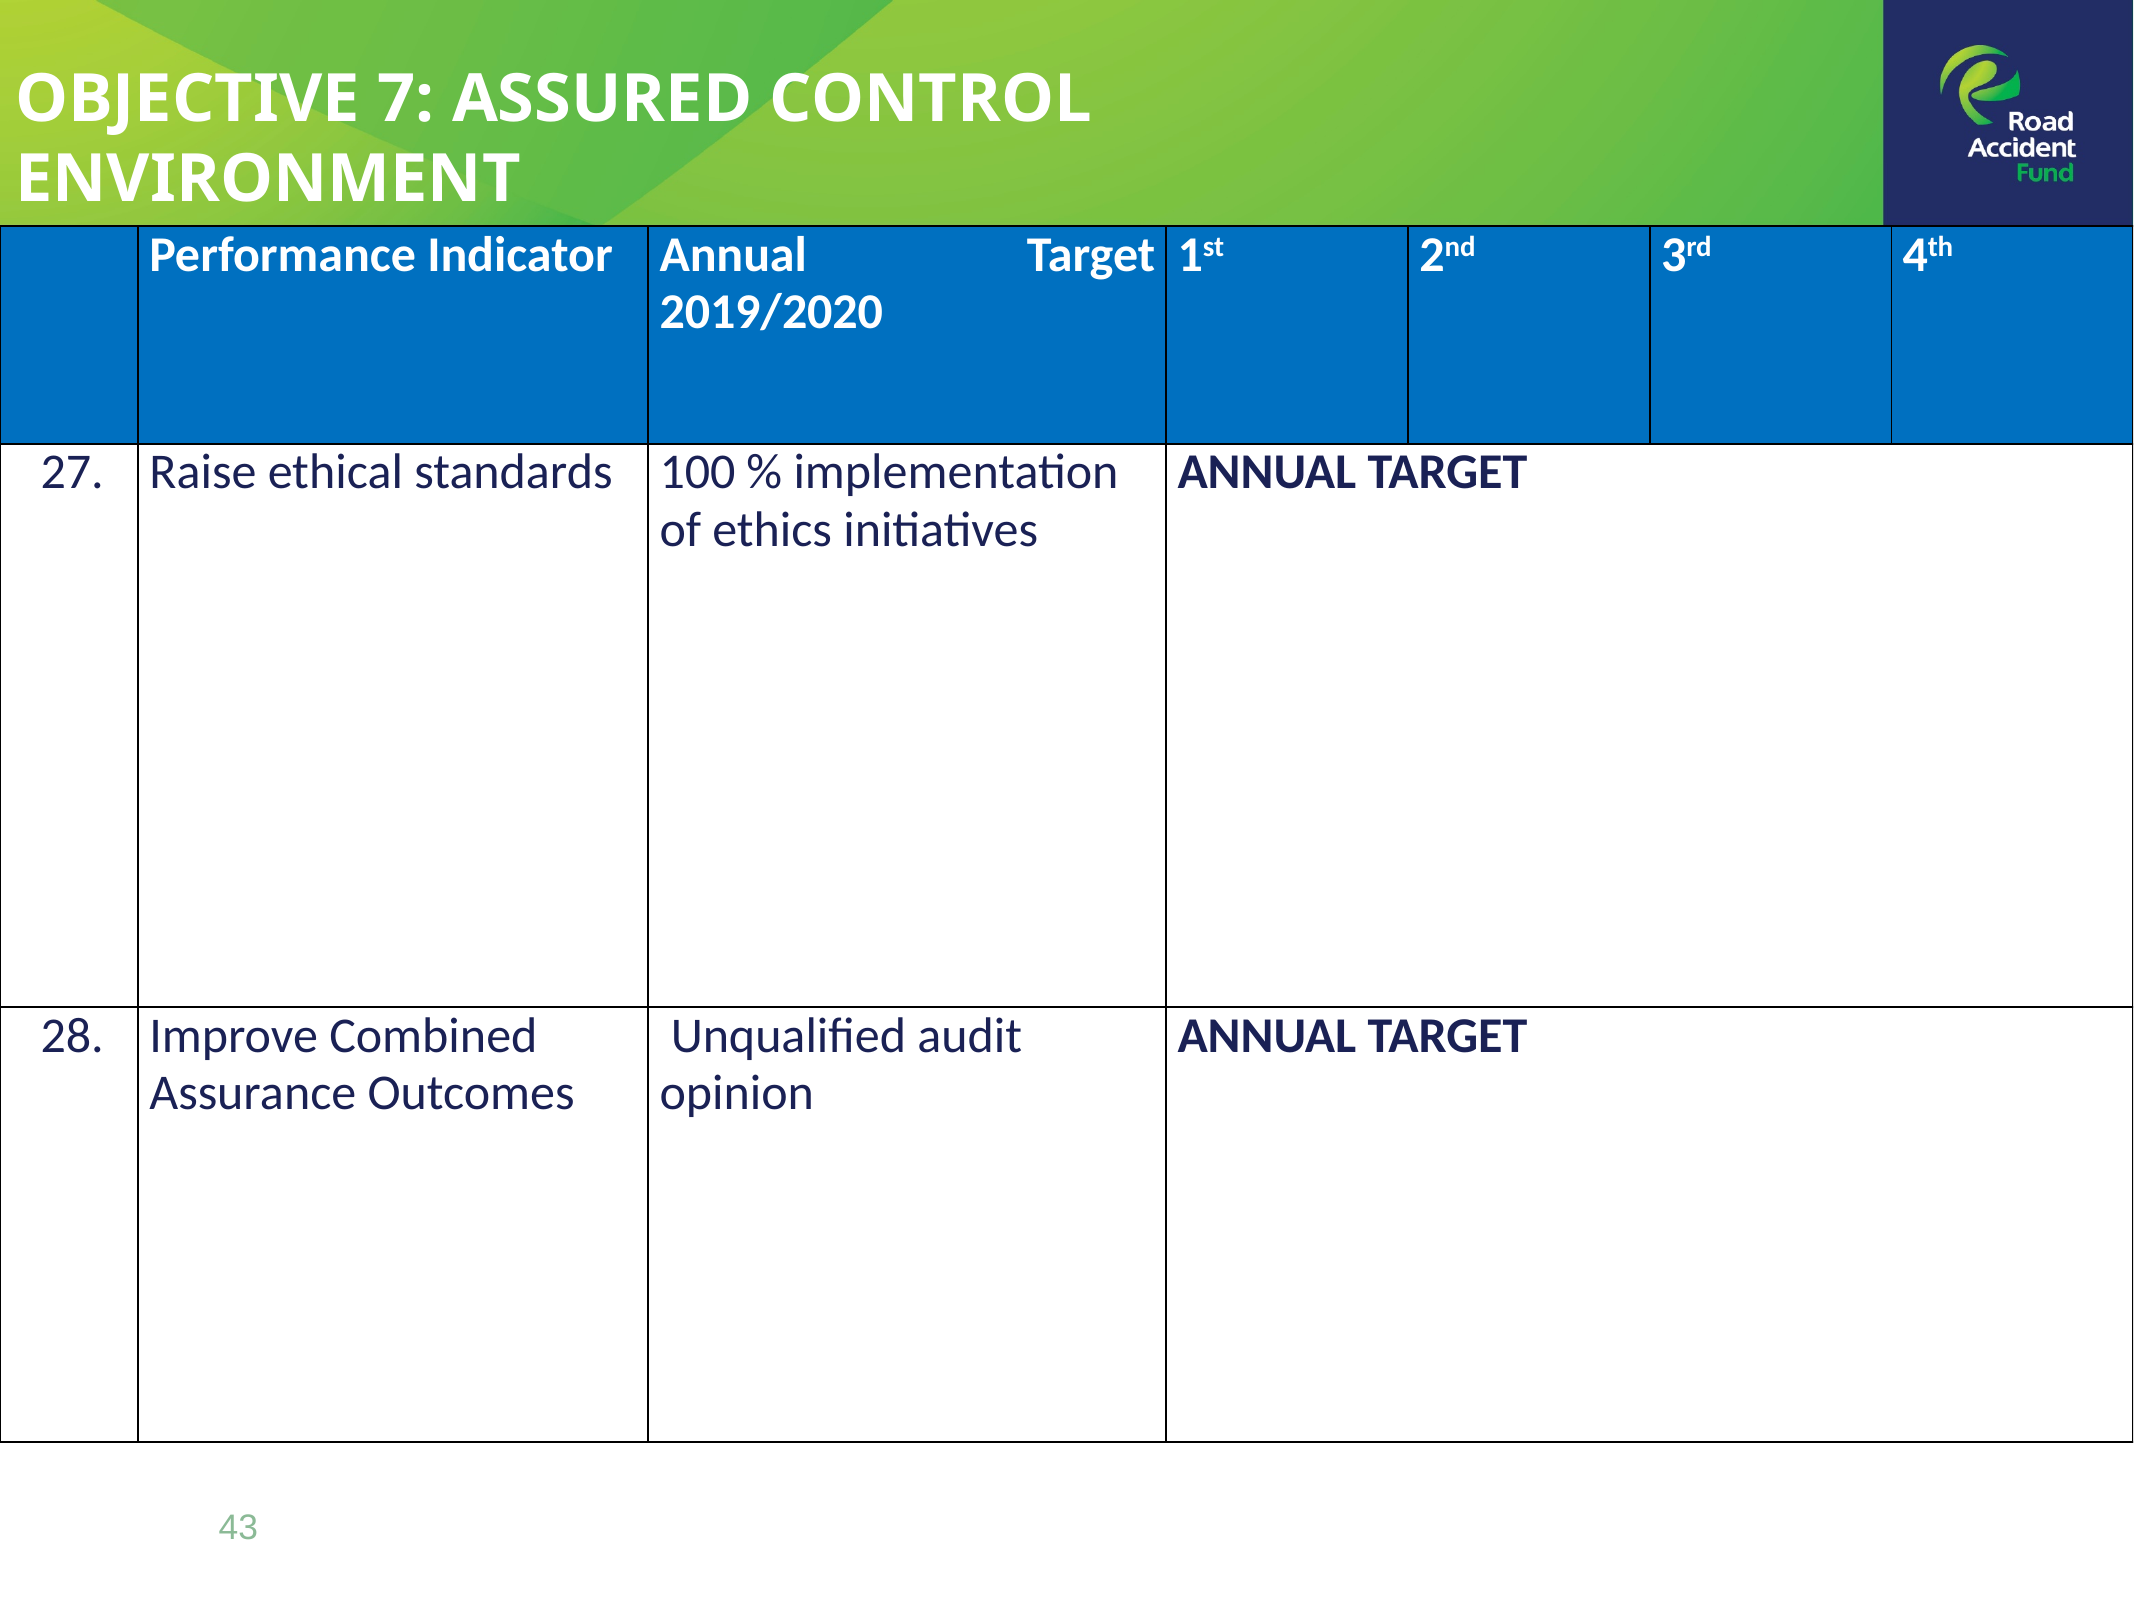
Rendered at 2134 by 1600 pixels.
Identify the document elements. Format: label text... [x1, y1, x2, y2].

table_header 1st [1167, 227, 1407, 443]
table_header 2nd [1409, 227, 1649, 443]
table_cell Raise ethical standards [139, 445, 647, 1006]
table_header [1, 227, 137, 443]
slide_number 43 [167, 1482, 274, 1569]
table_header 4th [1892, 227, 2132, 443]
table_header 3rd [1651, 227, 1891, 443]
table_cell 100 % implementation of ethics initiatives [649, 445, 1165, 1006]
table_cell ANNUAL TARGET [1167, 445, 2132, 1006]
table_header Performance Indicator [139, 227, 647, 443]
table_cell Improve Combined Assurance Outcomes [139, 1008, 647, 1441]
list OBJECTIVE 7: ASSURED CONTROL ENVIRONMENT [0, 47, 1590, 207]
table_cell 27. [1, 445, 137, 1006]
table_cell 28. [1, 1008, 137, 1441]
picture [0, 0, 2134, 225]
table_header Annual Target 2019/2020 [649, 227, 1165, 443]
table_cell ANNUAL TARGET [1167, 1008, 2132, 1441]
table_cell Unqualified audit opinion [649, 1008, 1165, 1441]
picture [0, 1443, 2134, 1600]
